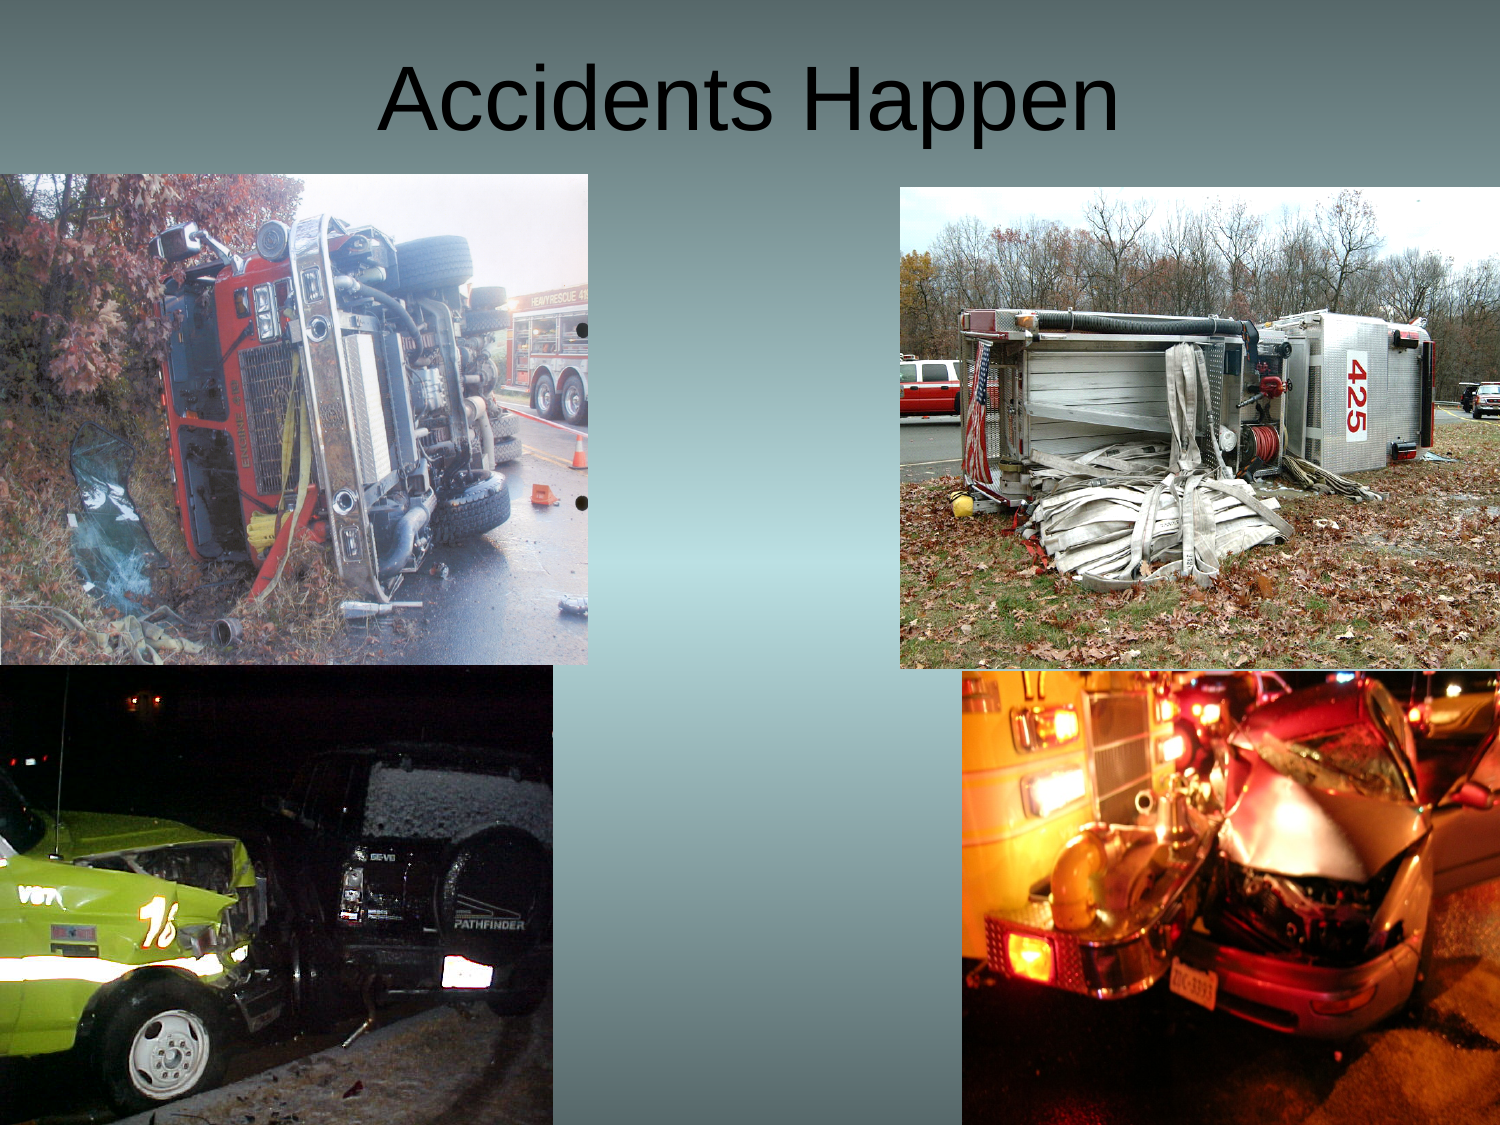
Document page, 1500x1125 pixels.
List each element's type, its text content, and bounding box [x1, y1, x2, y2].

picture [962, 671, 1500, 1125]
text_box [899, 187, 1500, 671]
picture [0, 174, 588, 1125]
title Accidents Happen [75, 0, 1425, 188]
